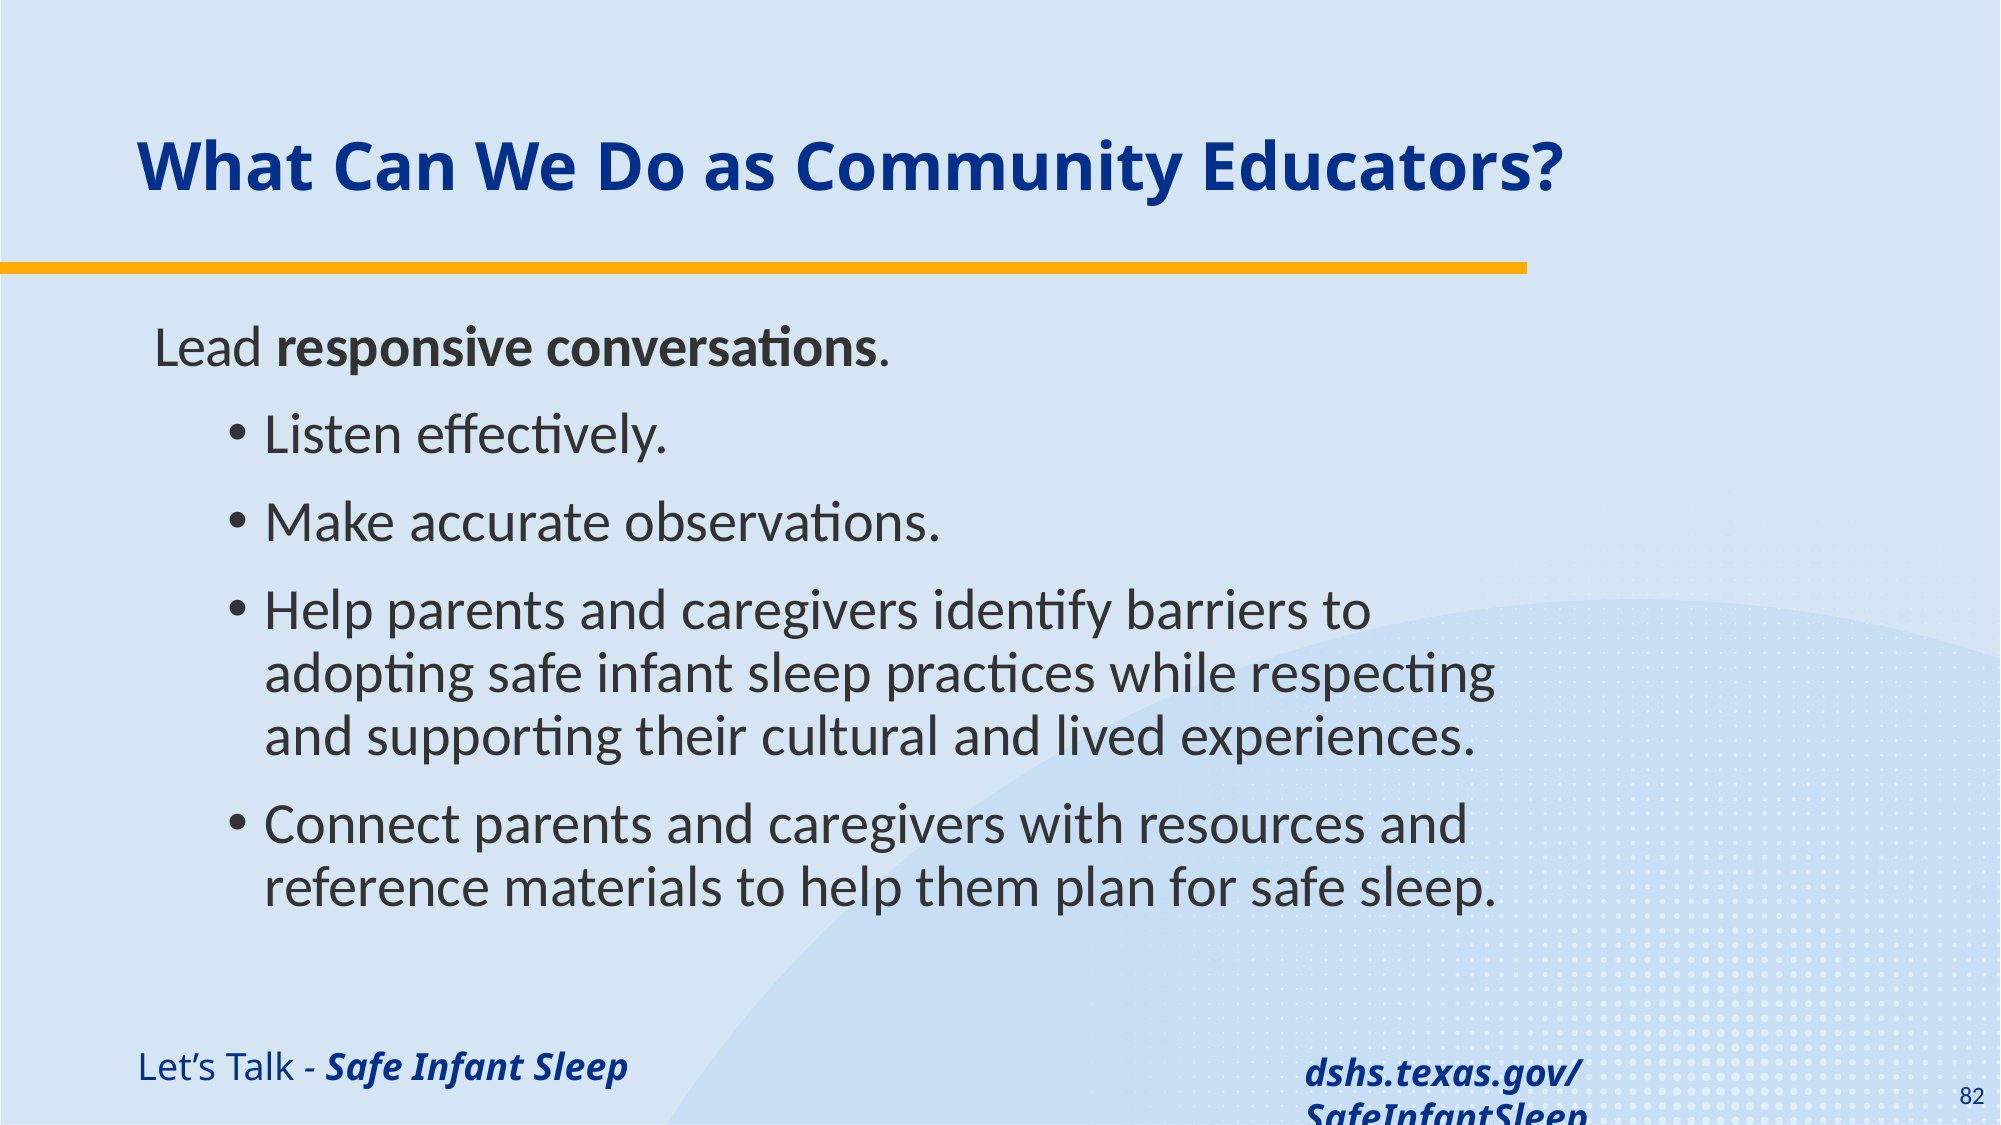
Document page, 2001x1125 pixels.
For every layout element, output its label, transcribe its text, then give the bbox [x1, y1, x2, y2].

picture [1439, 1115, 1447, 1125]
picture [1403, 1115, 1410, 1125]
picture [0, 0, 2001, 1125]
slide_number 82 [1550, 1064, 2000, 1125]
title What Can We Do as Community Educators? [137, 59, 1863, 278]
picture [1331, 1115, 1339, 1125]
picture [1462, 1115, 1469, 1125]
text_box Lead responsive conversations. Listen effectively. Make accurate observations. Help parents and caregivers identify barriers to adopting safe infant sleep practices while respecting and supporting their cultural and lived experiences. Connect parents and caregivers with resources and reference materials to help them plan for safe sleep. [137, 300, 1528, 927]
